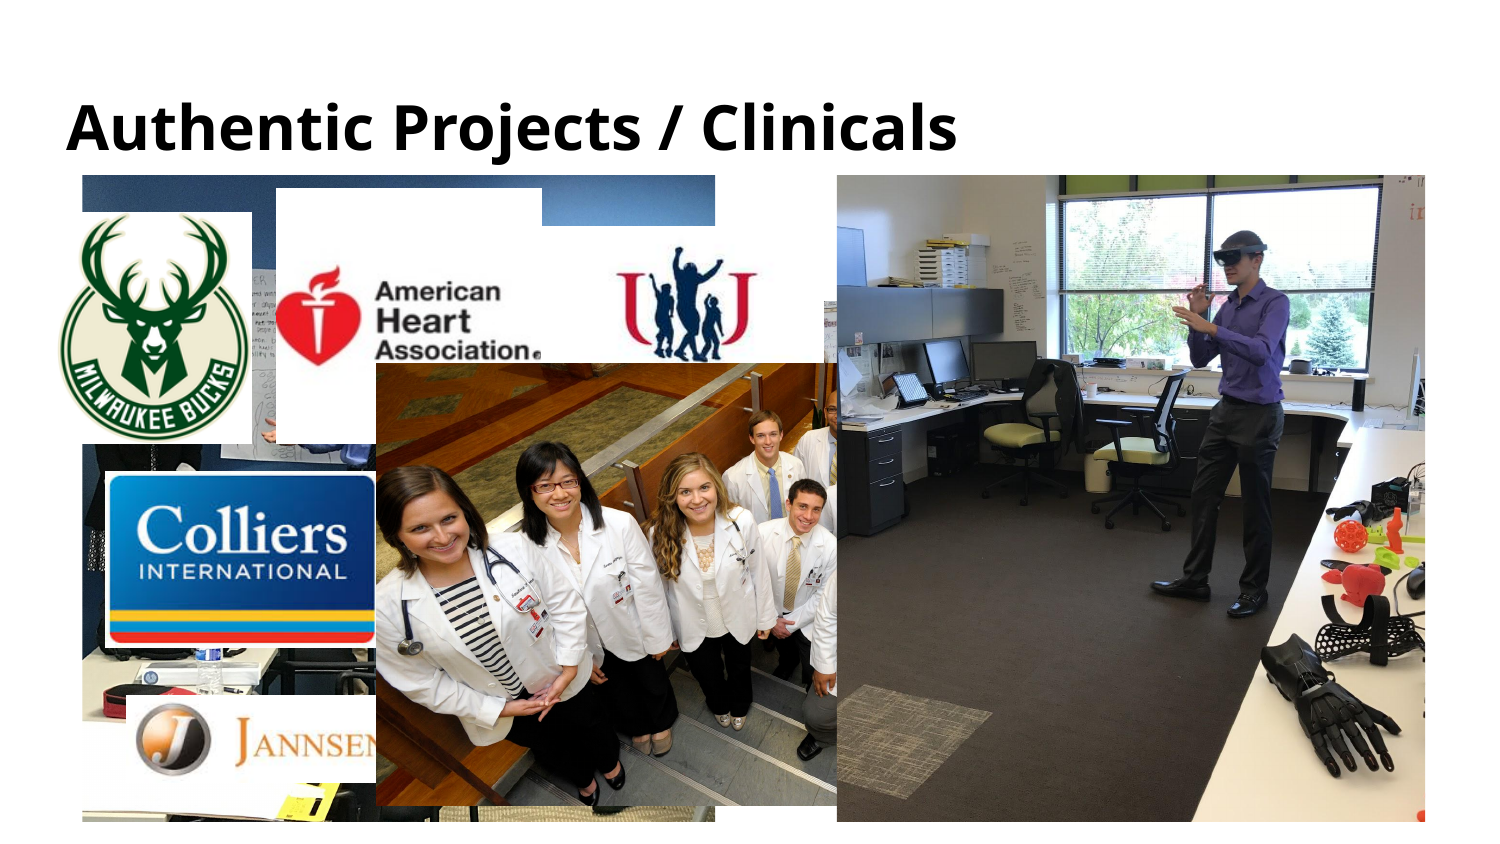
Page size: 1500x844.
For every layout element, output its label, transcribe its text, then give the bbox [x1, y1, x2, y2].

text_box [57, 188, 824, 783]
picture [81, 174, 716, 188]
picture [81, 174, 1426, 822]
title Authentic Projects / Clinicals [51, 72, 1449, 176]
